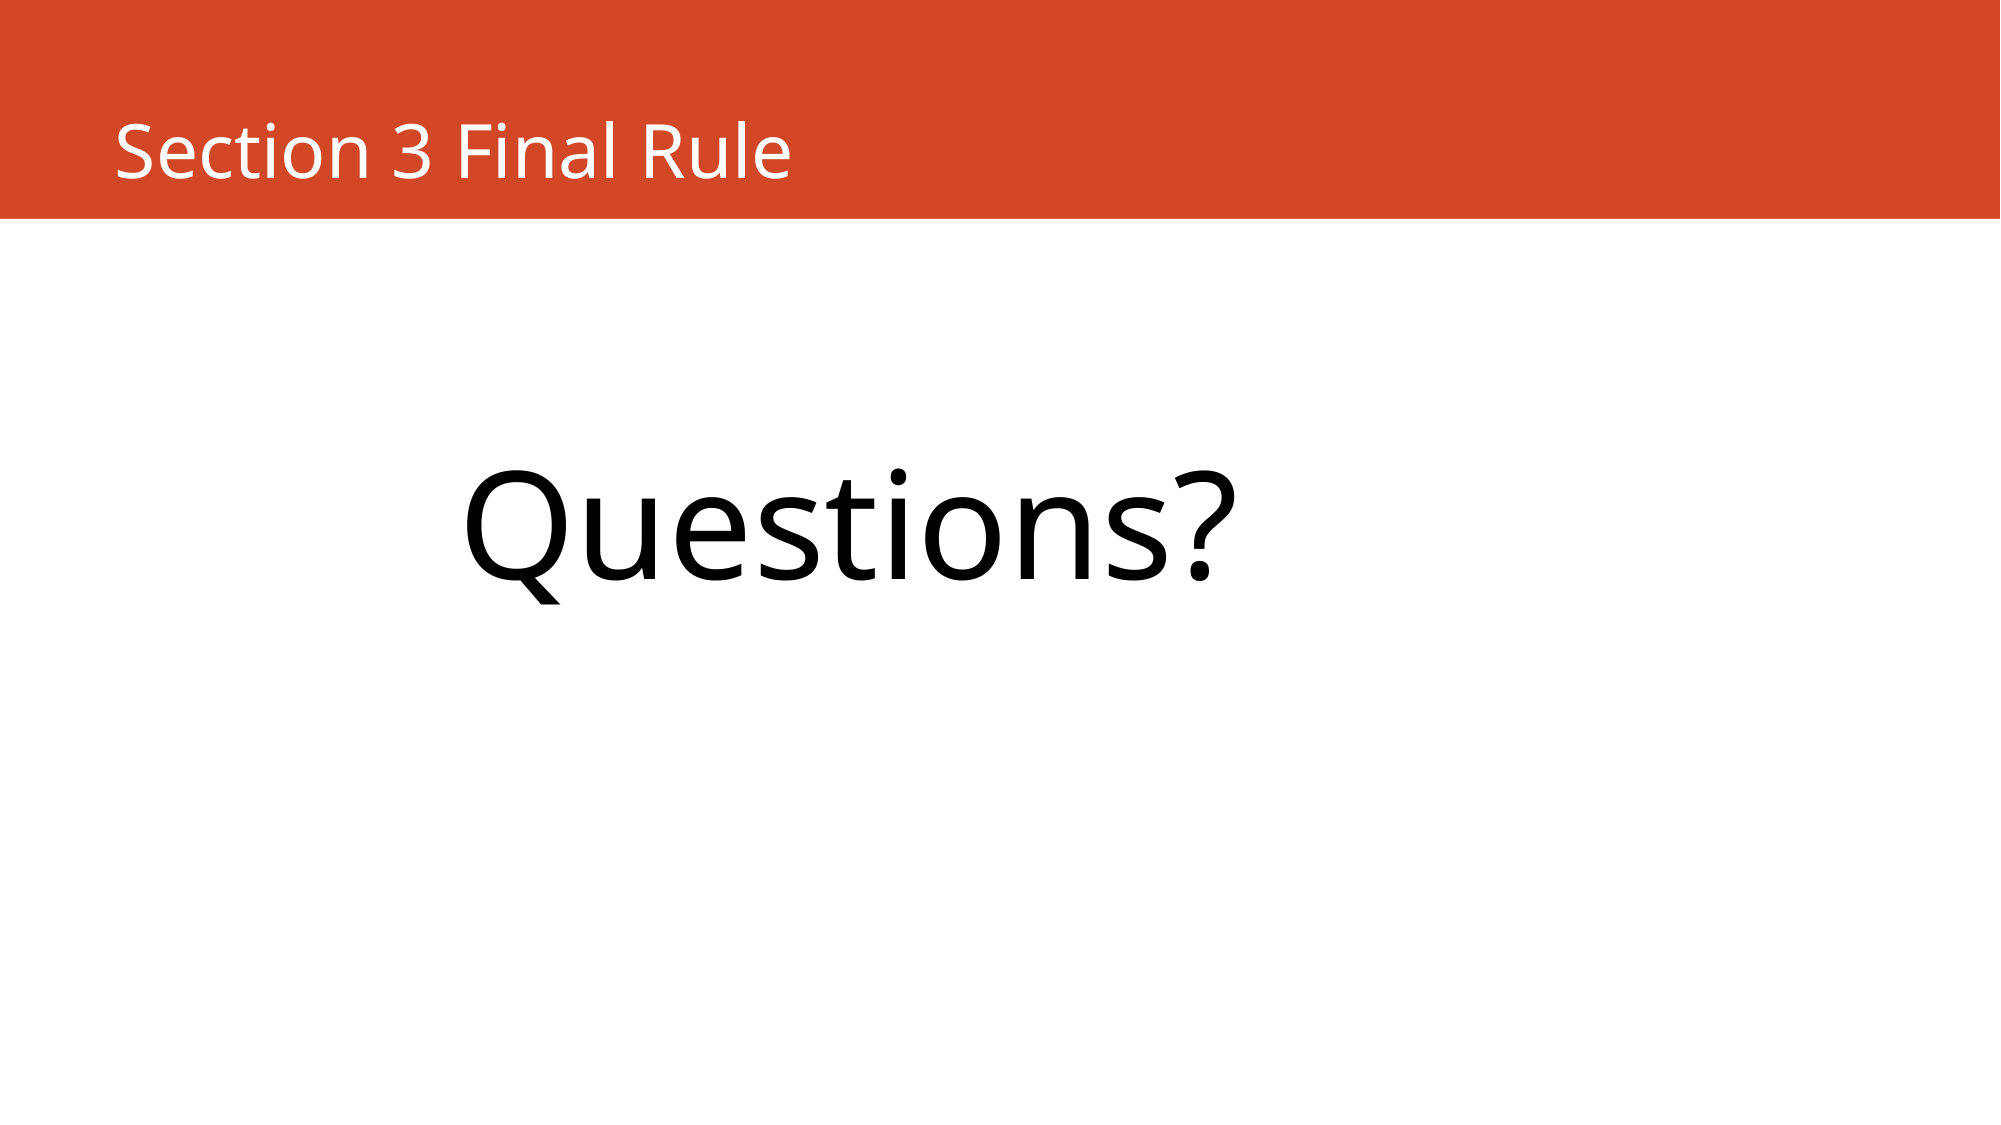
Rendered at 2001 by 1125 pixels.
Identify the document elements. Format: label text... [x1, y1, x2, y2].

title Section 3 Final Rule [99, 0, 1863, 202]
text_box Questions? [206, 422, 1491, 618]
